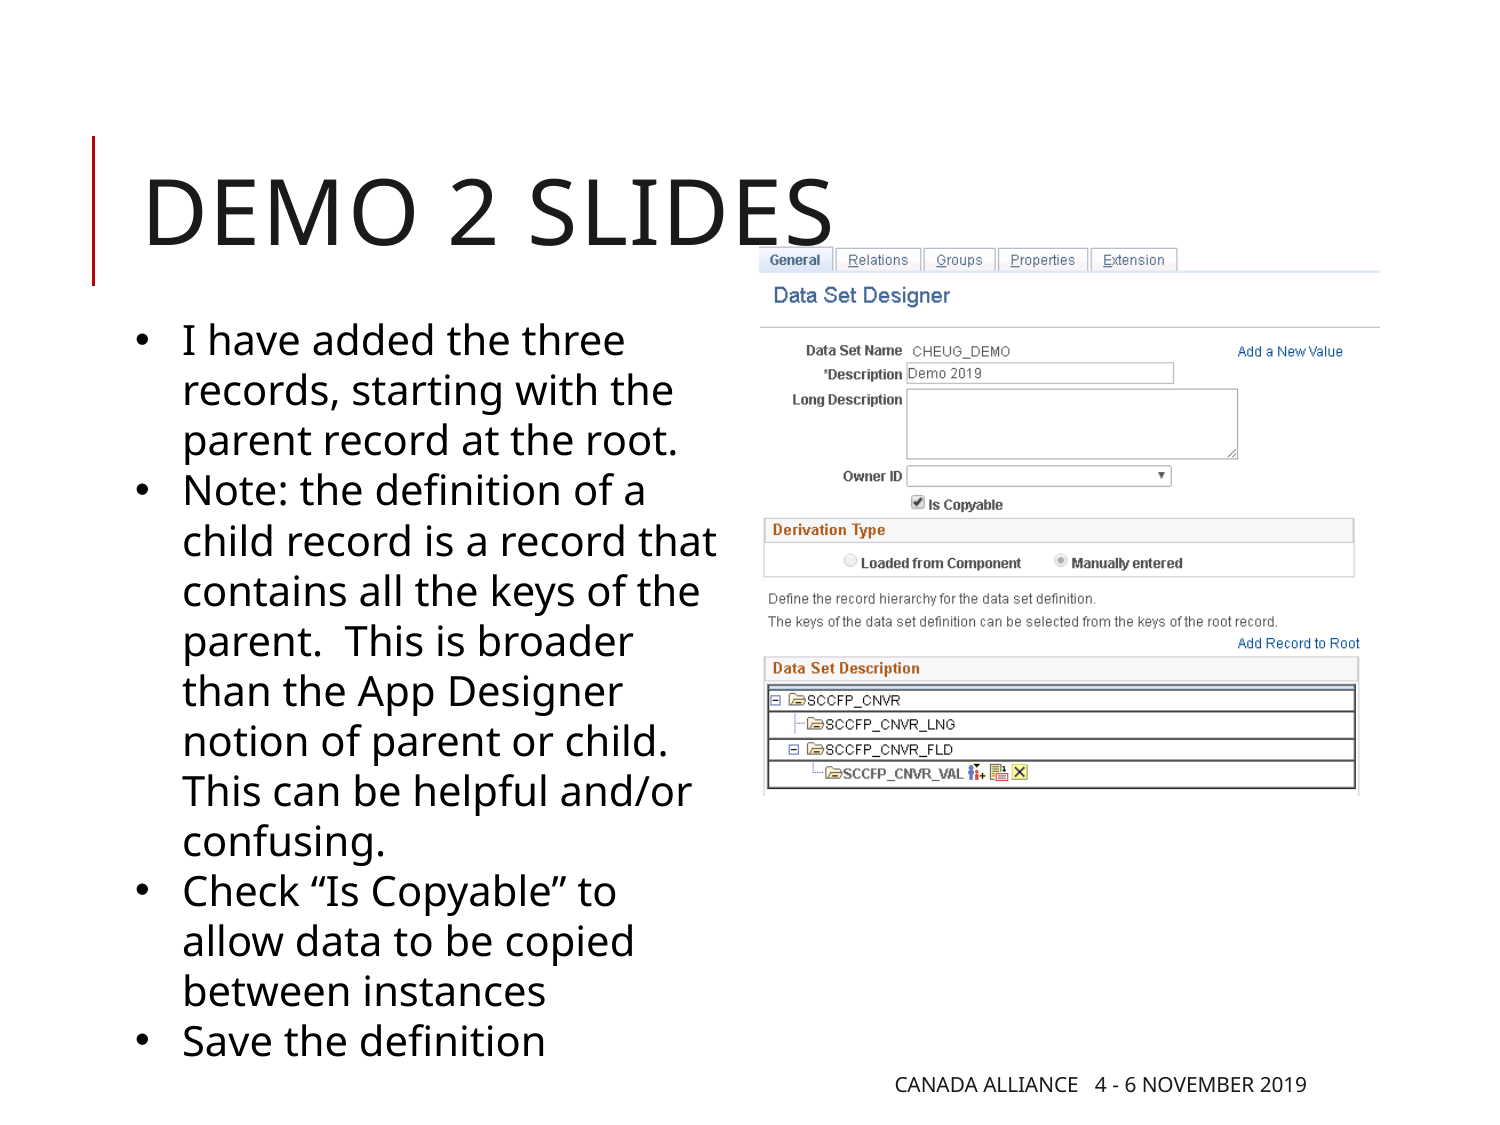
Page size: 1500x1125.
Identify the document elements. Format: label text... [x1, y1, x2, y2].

title Demo 2 Slides [126, 96, 1322, 342]
footer Canada Alliance 4 - 6 November 2019 [595, 1061, 1322, 1107]
picture [759, 241, 1380, 796]
text_box I have added the three records, starting with the parent record at the root. Note: the definition of a child record is a record that contains all the keys of the parent. This is broader than the App Designer notion of parent or child. This can be helpful and/or confusing. Check “Is Copyable” to allow data to be copied between instances Save the definition [120, 306, 741, 1072]
